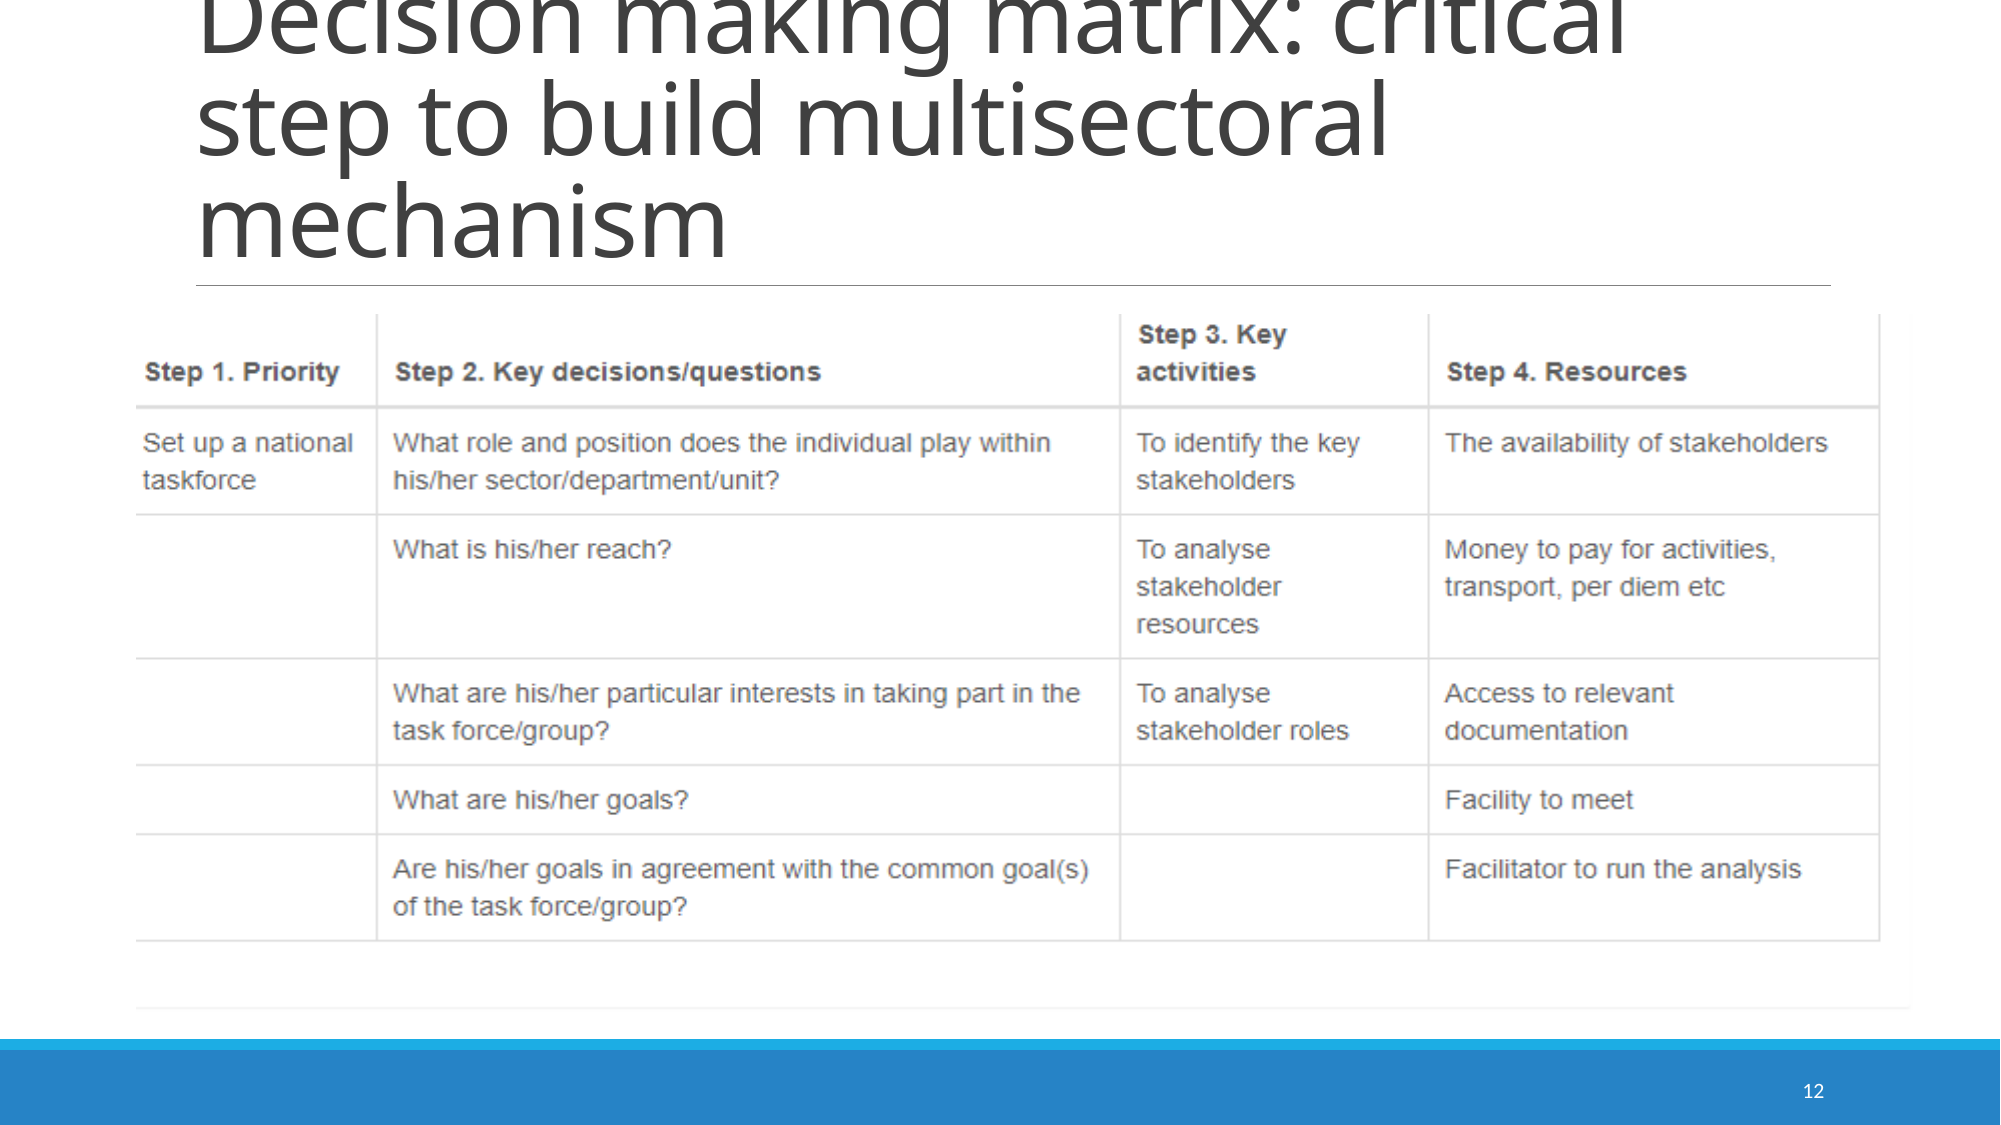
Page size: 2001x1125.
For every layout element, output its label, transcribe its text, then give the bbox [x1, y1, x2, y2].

title Decision making matrix: critical step to build multisectoral mechanism [180, 47, 1830, 285]
picture [136, 314, 1929, 1031]
slide_number 12 [1624, 1059, 1840, 1120]
